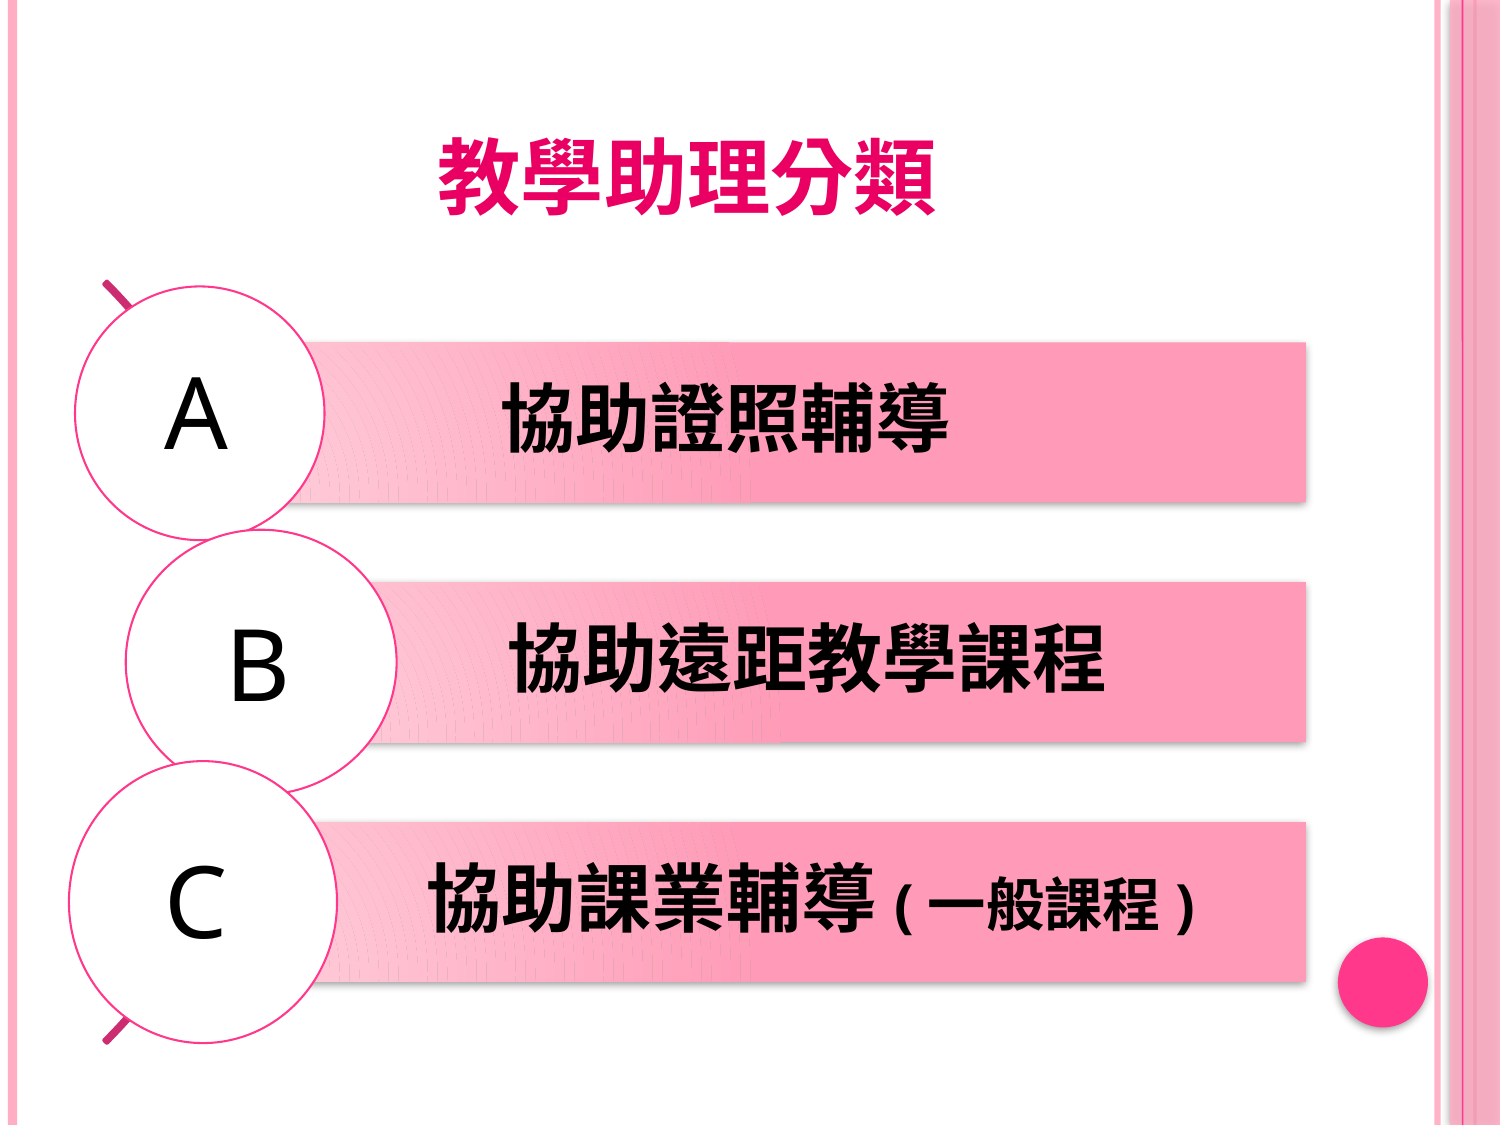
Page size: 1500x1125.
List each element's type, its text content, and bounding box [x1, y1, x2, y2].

title 教學助理分類 [75, 45, 1300, 233]
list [74, 261, 1301, 1063]
